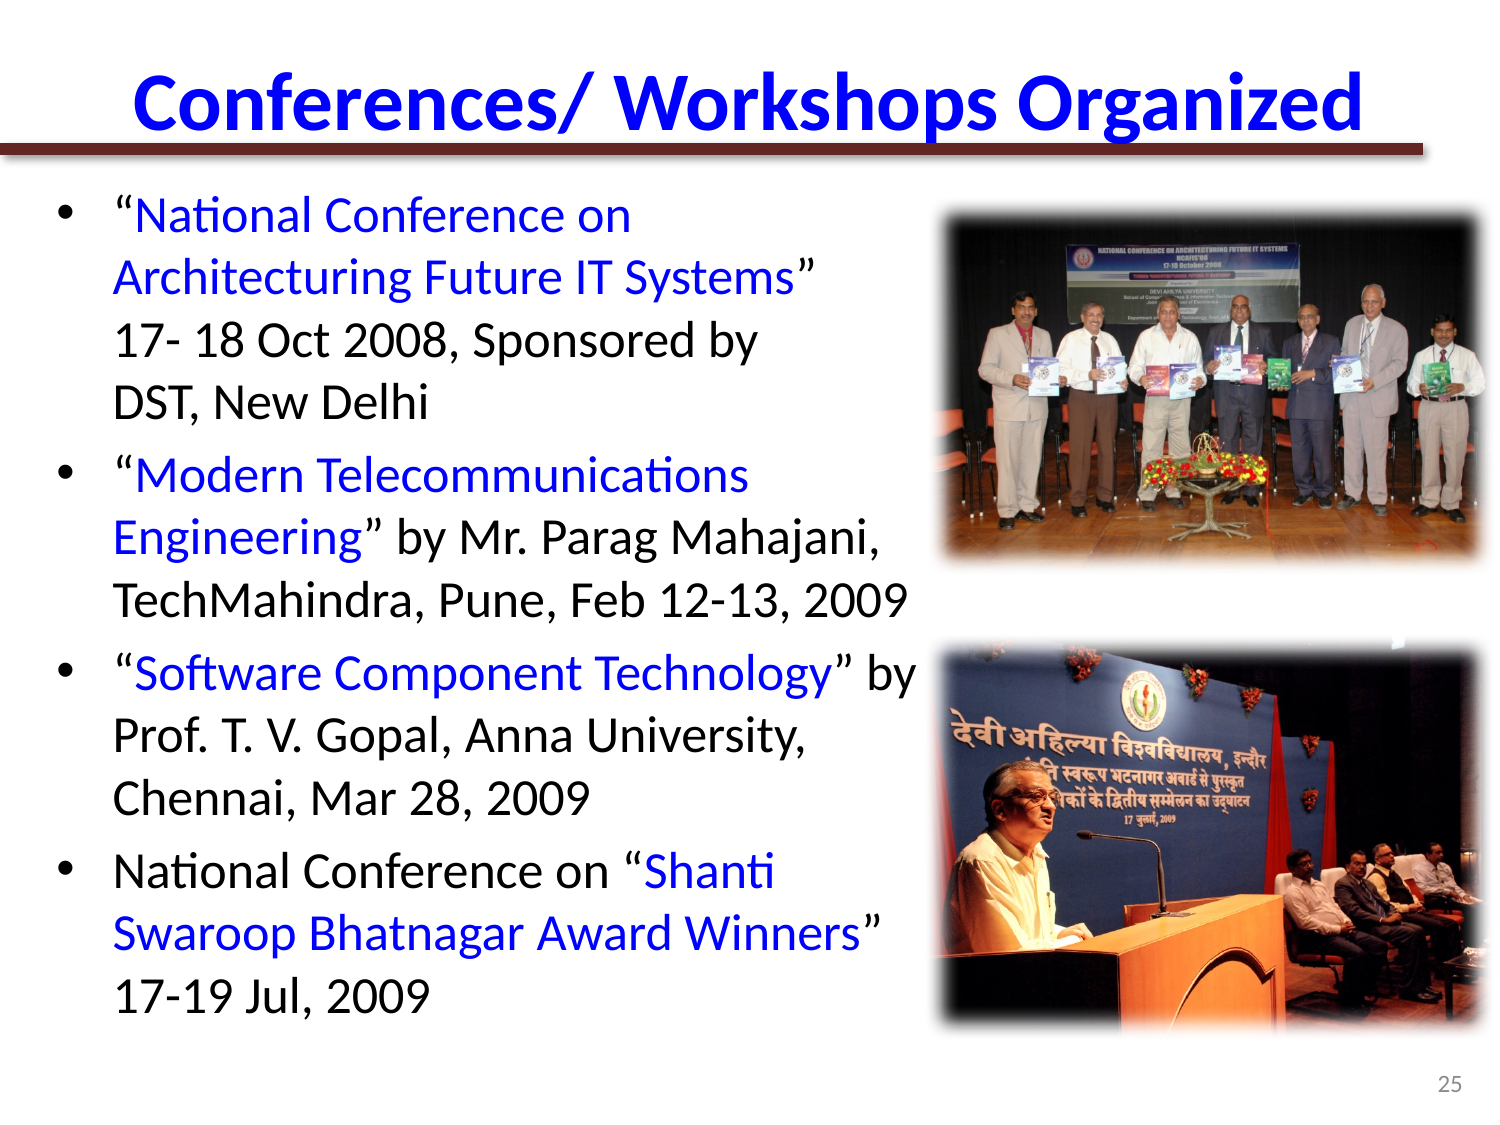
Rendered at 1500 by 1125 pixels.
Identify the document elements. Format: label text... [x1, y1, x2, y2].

list “National Conference on Architecturing Future IT Systems” 17- 18 Oct 2008, Sponsored by DST, New Delhi “Modern Telecommunications Engineering” by Mr. Parag Mahajani, TechMahindra, Pune, Feb 12-13, 2009 “Software Component Technology” by Prof. T. V. Gopal, Anna University, Chennai, Mar 28, 2009 National Conference on “Shanti Swaroop Bhatnagar Award Winners” 17-19 Jul, 2009 [41, 172, 953, 1059]
picture [926, 196, 1495, 575]
picture [924, 633, 1495, 1041]
title Conferences/ Workshops Organized [74, 44, 1426, 150]
slide_number 25 [1128, 1058, 1478, 1107]
